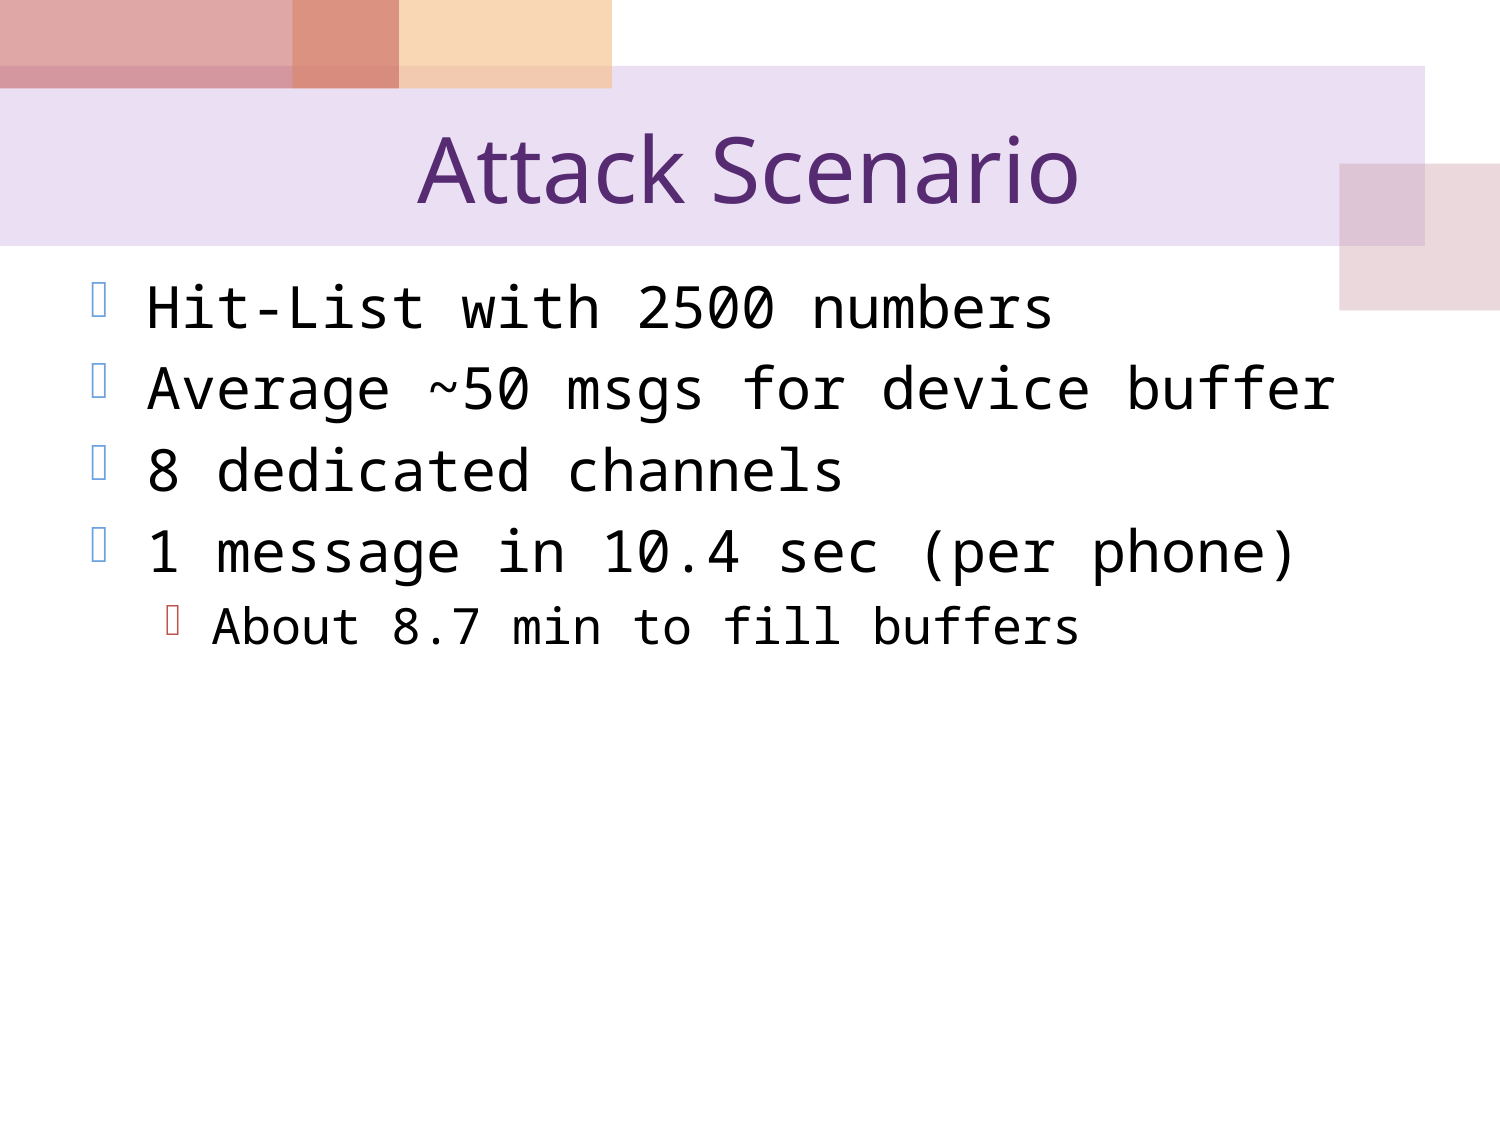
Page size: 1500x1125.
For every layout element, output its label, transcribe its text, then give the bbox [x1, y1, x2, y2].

title Attack Scenario [75, 88, 1425, 246]
list Hit-List with 2500 numbers Average ~50 msgs for device buffer 8 dedicated channels 1 message in 10.4 sec (per phone) About 8.7 min to fill buffers [75, 262, 1425, 1005]
